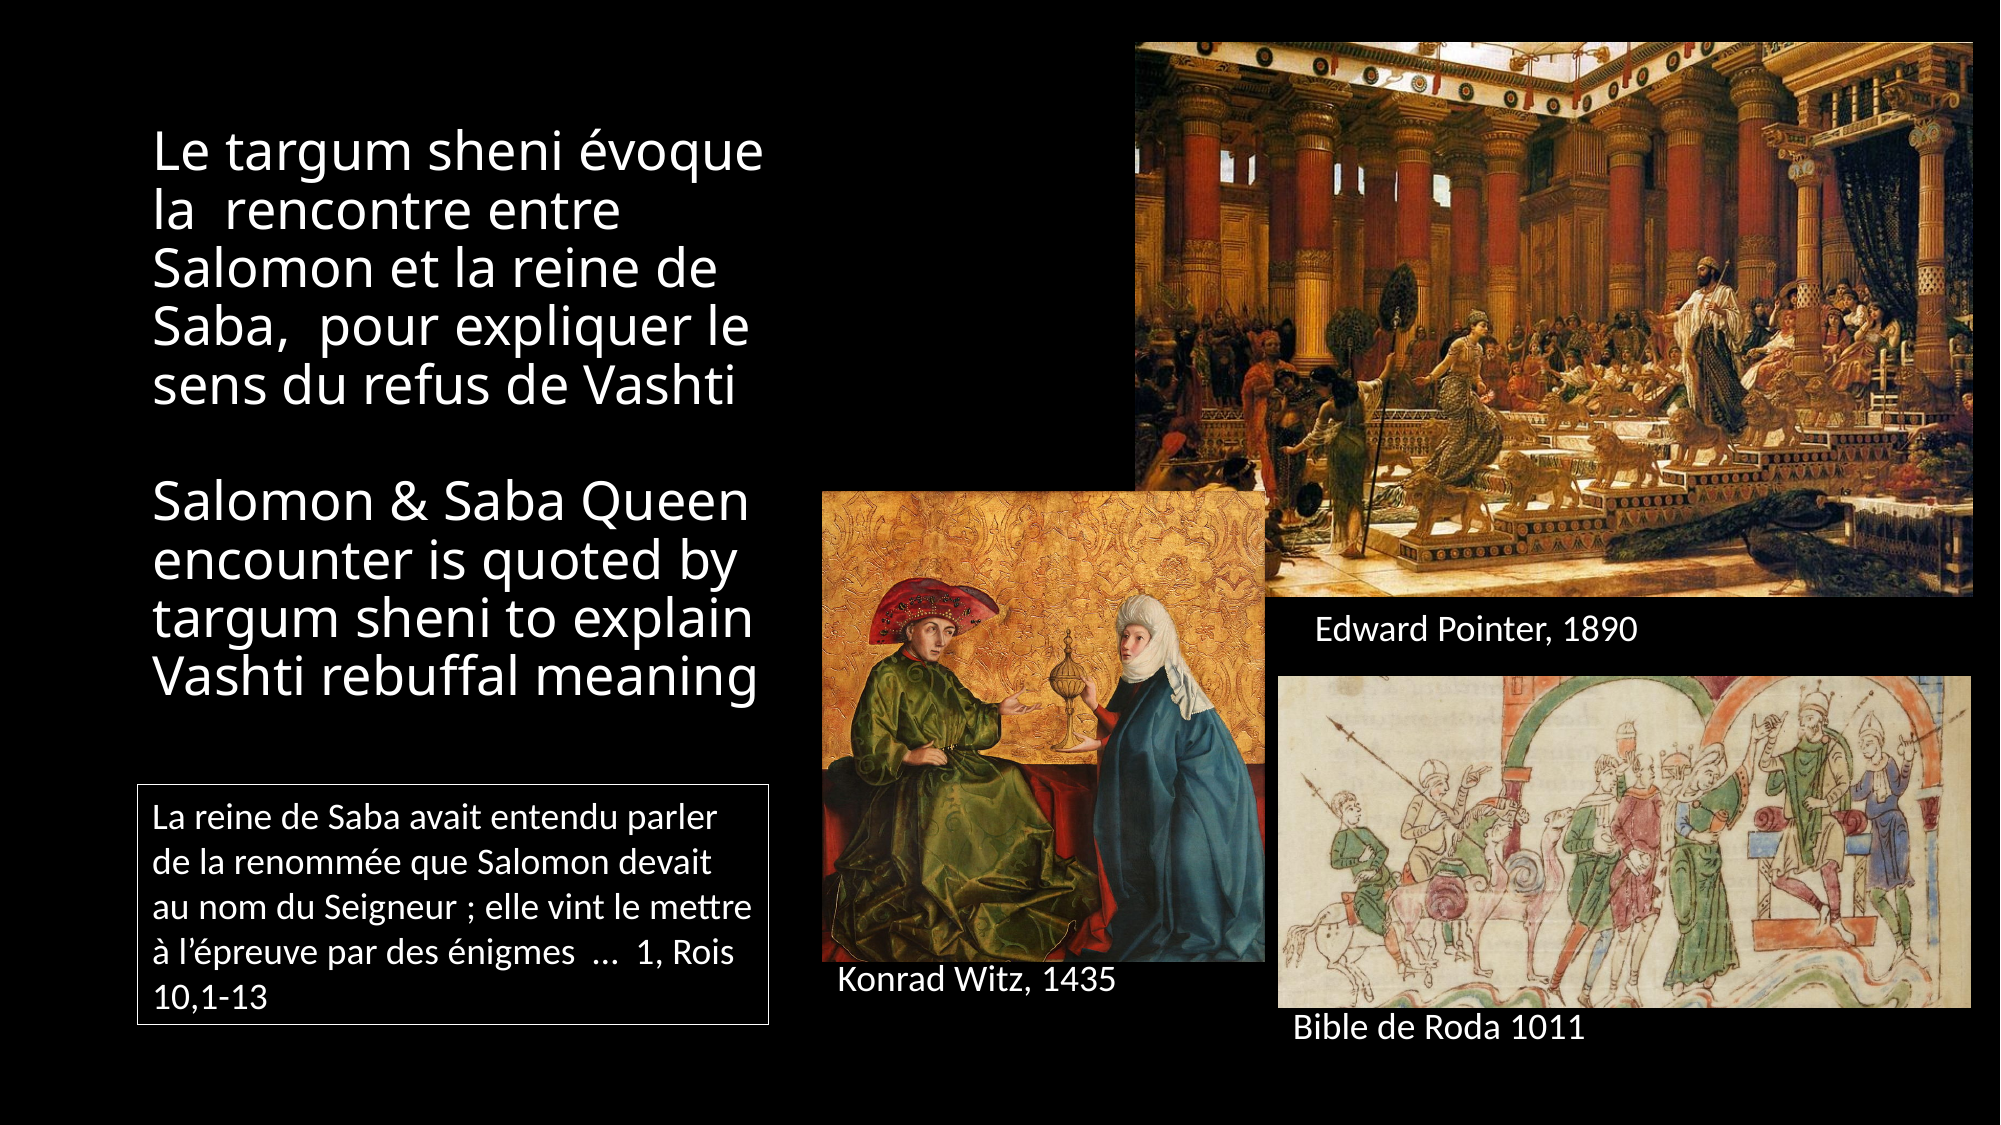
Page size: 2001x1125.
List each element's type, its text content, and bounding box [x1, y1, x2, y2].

picture [822, 491, 1265, 962]
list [1135, 42, 1973, 597]
title Le targum sheni évoque la rencontre entre Salomon et la reine de Saba, pour expliquer le sens du refus de Vashti Salomon & Saba Queen encounter is quoted by targum sheni to explain Vashti rebuffal meaning [137, 75, 783, 780]
text_box La reine de Saba avait entendu parler de la renommée que Salomon devait au nom du Seigneur ; elle vint le mettre à l’épreuve par des énigmes … 1, Rois 10,1-13 [137, 784, 769, 1025]
text_box Konrad Witz, 1435 [822, 962, 1245, 1007]
text_box Bible de Roda 1011 [1278, 1008, 1971, 1055]
text_box Edward Pointer, 1890 [1265, 597, 1895, 657]
picture [1278, 675, 1971, 1008]
